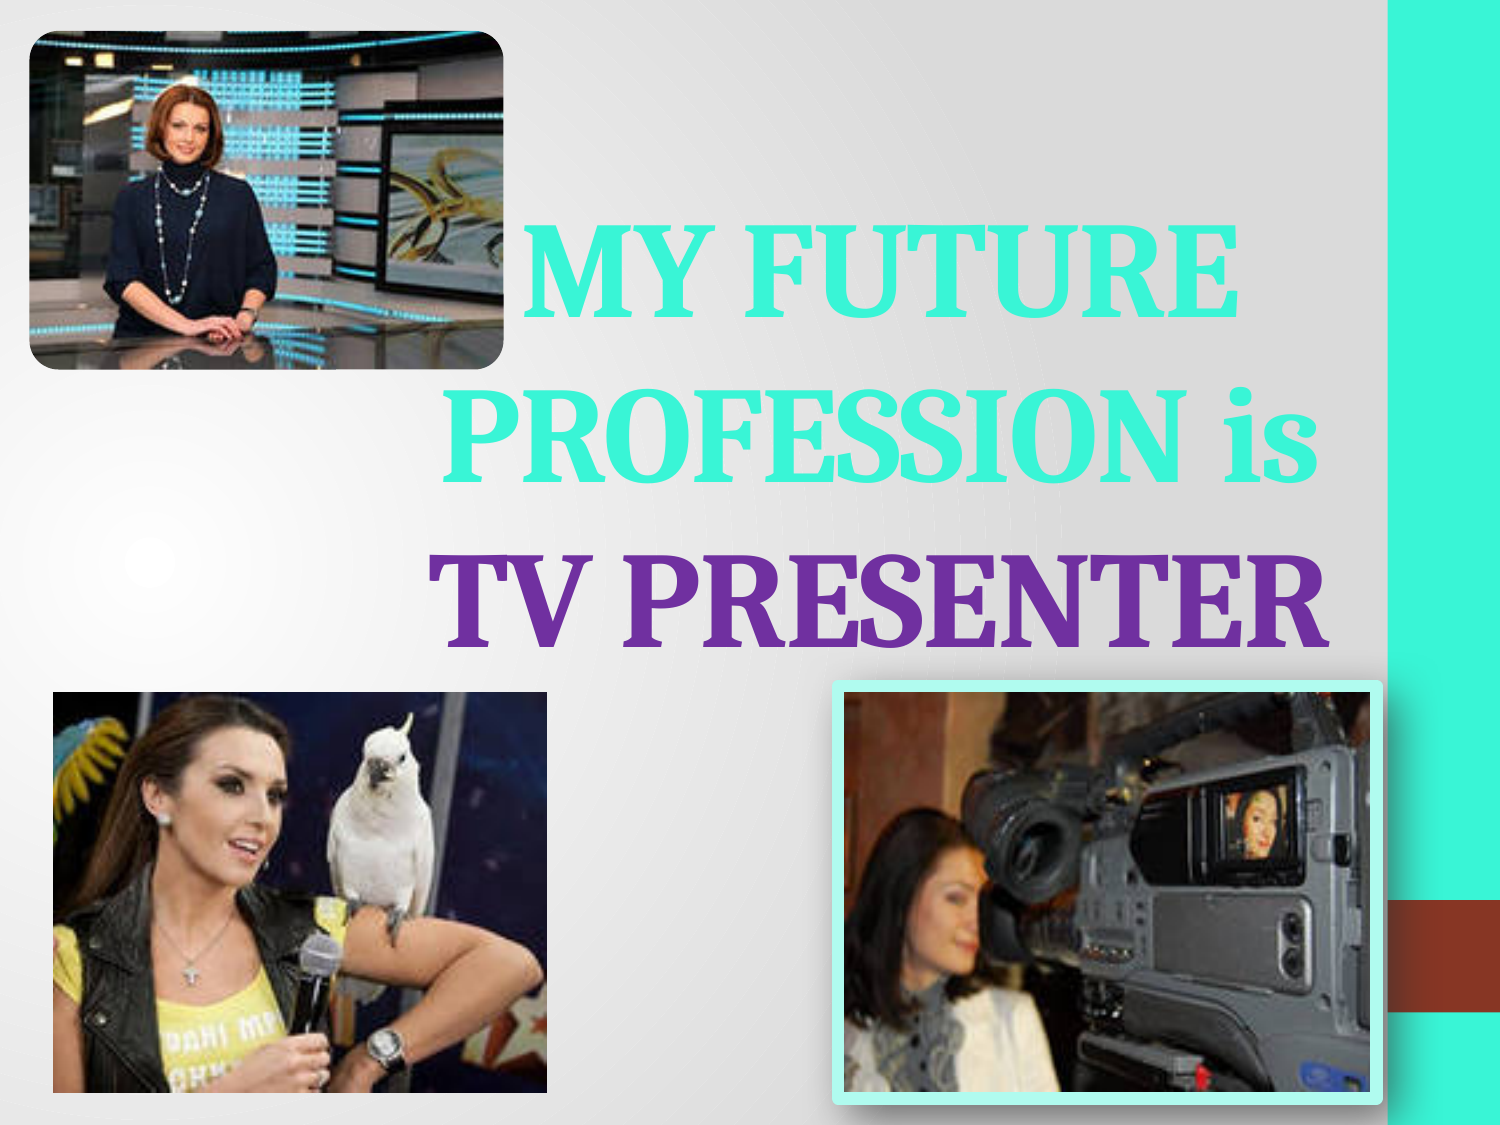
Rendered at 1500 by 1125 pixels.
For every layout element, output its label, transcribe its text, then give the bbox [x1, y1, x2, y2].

picture [28, 30, 504, 370]
picture [843, 691, 1371, 1093]
picture [52, 691, 547, 1093]
title MY FUTURE PROFESSION is TV PRESENTER [389, 172, 1371, 657]
